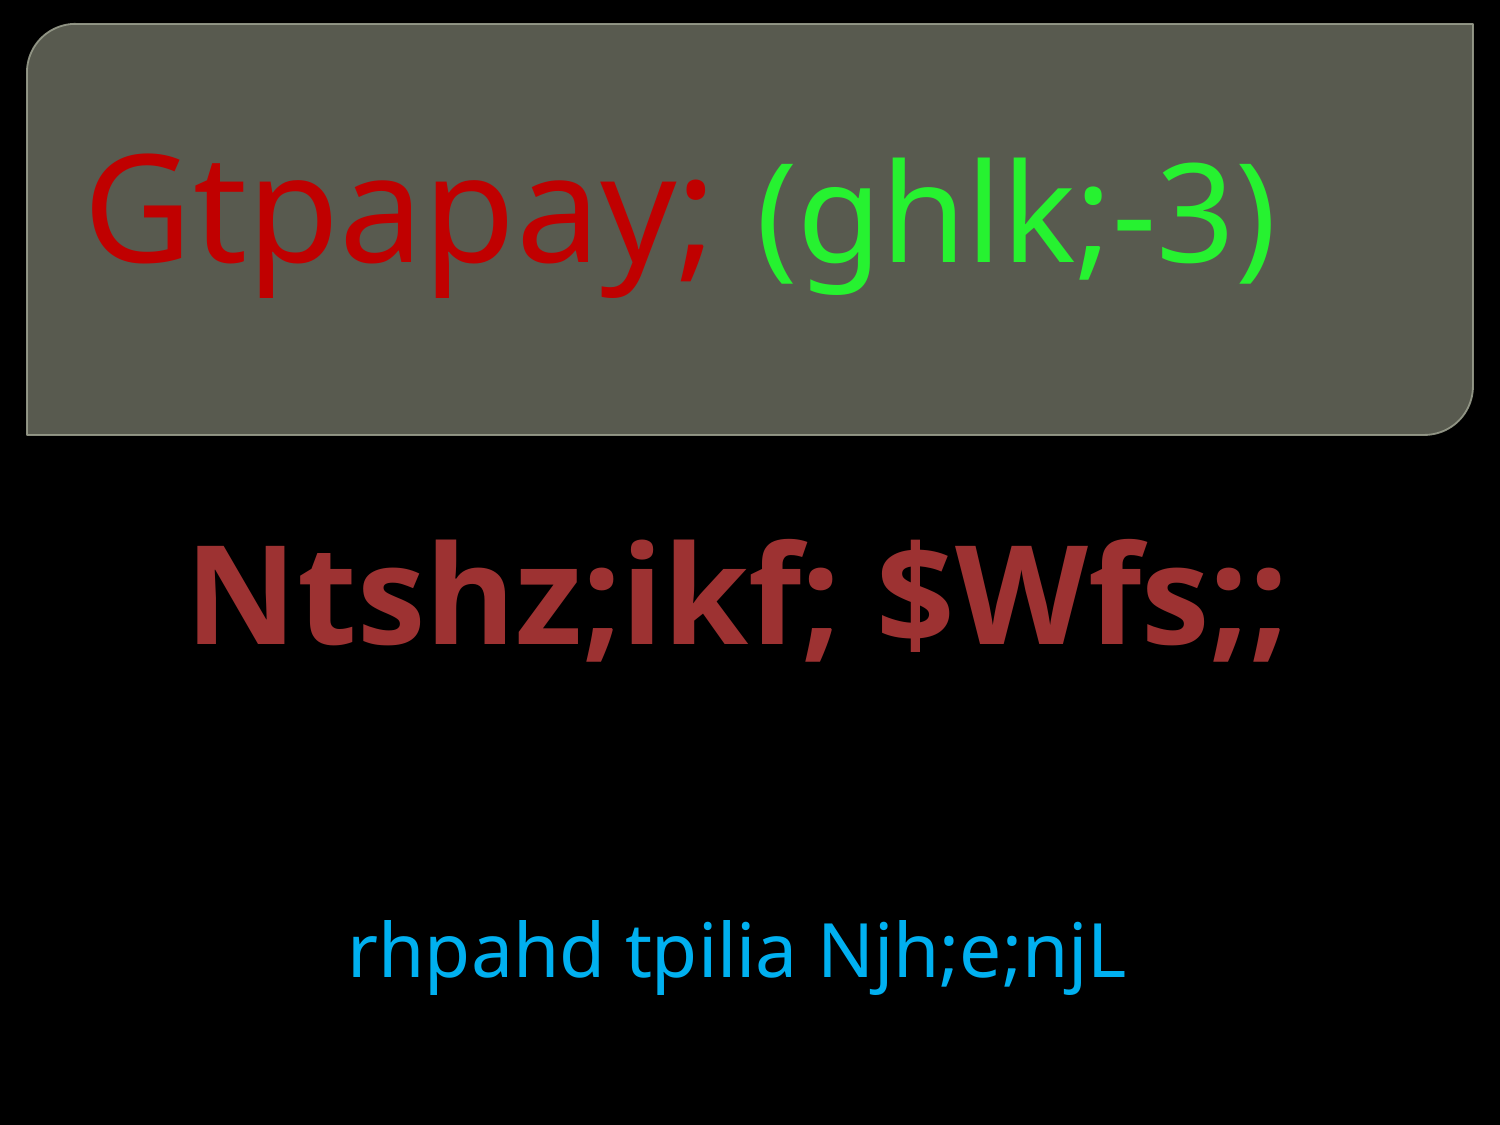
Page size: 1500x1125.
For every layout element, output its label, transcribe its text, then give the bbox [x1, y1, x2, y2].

subtitle Ntshz;ikf; $Wfs;; rhpahd tpilia Njh;e;njL [33, 500, 1475, 1125]
title Gtpapay; (ghlk;-3) [37, 0, 1500, 438]
